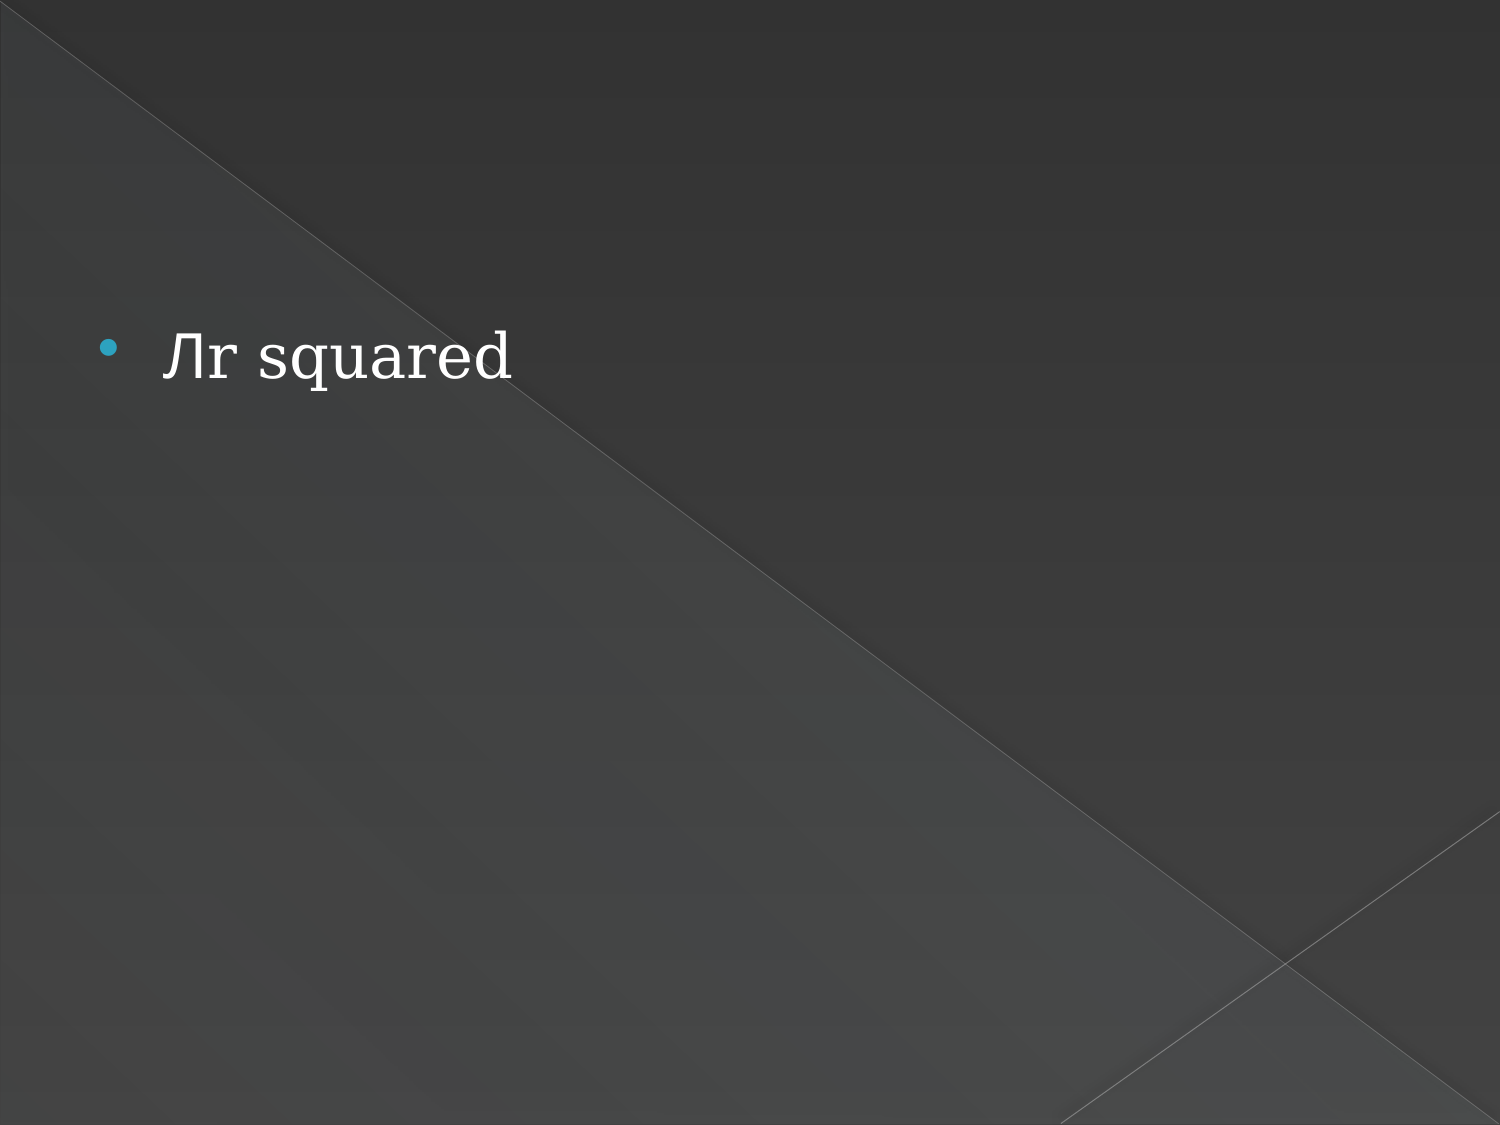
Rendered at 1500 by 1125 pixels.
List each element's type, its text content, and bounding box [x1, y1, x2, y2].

list Лr squared [75, 308, 1425, 1059]
